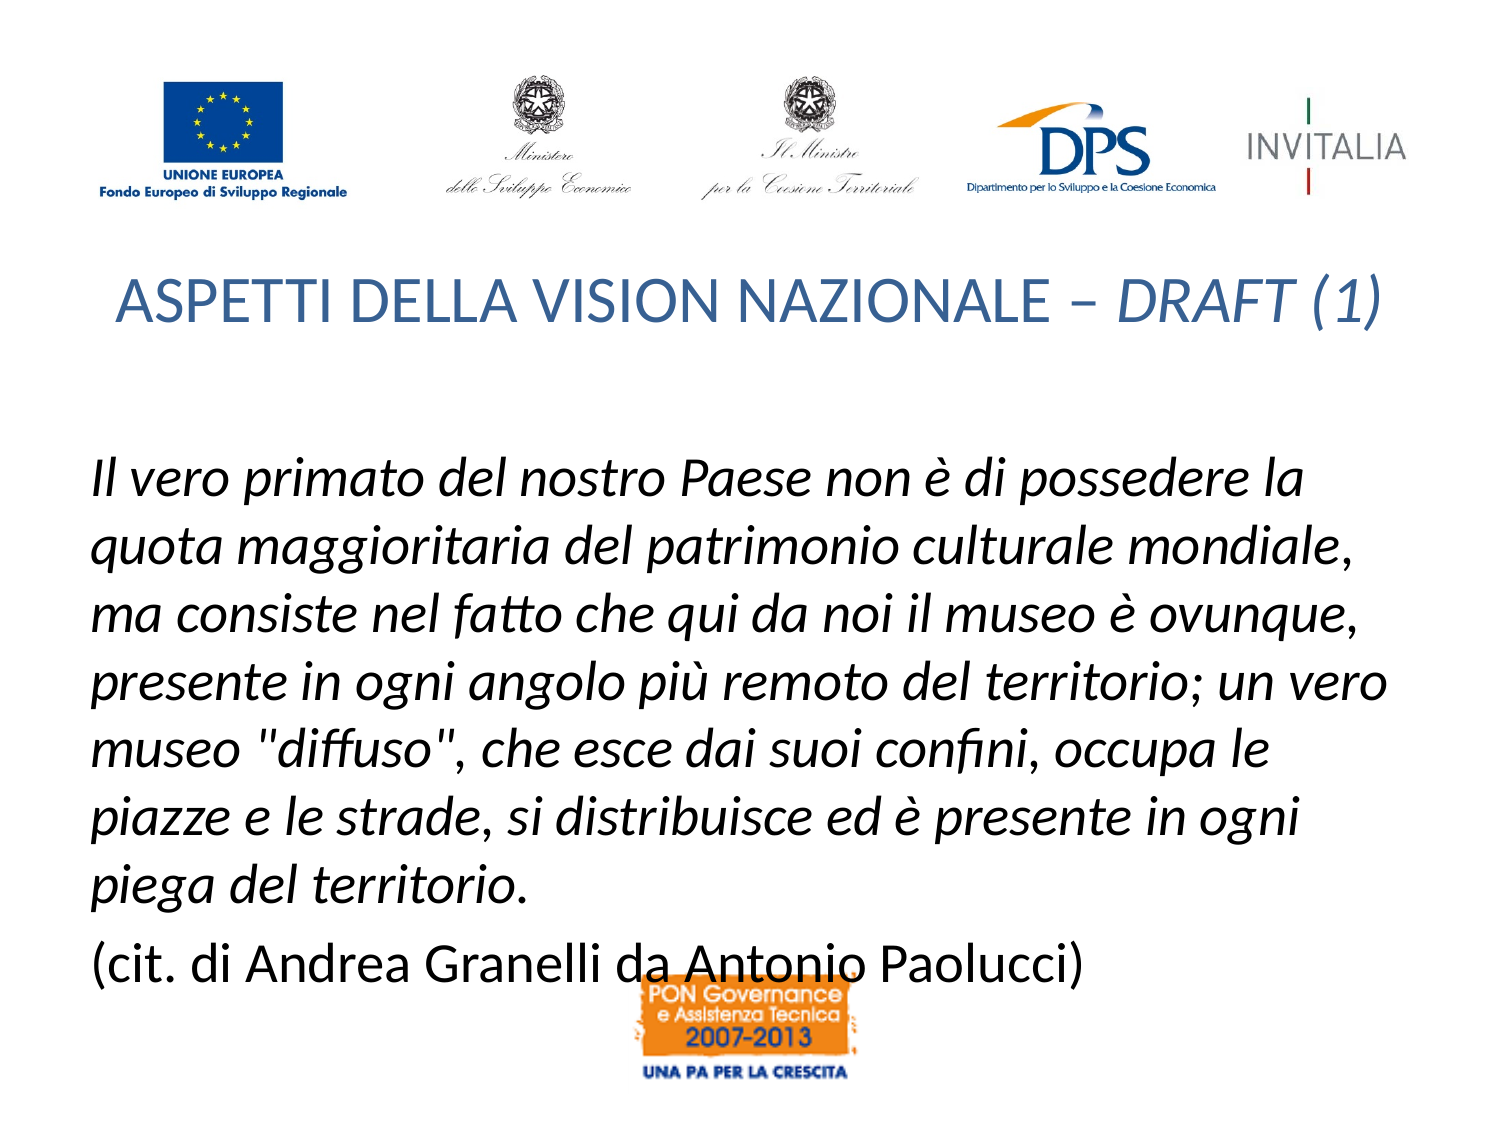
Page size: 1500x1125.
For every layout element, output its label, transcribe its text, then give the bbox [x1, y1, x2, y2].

list Il vero primato del nostro Paese non è di possedere la quota maggioritaria del patrimonio culturale mondiale, ma consiste nel fatto che qui da noi il museo è ovunque, presente in ogni angolo più remoto del territorio; un vero museo "diffuso", che esce dai suoi confini, occupa le piazze e le strade, si distribuisce ed è presente in ogni piega del territorio. (cit. di Andrea Granelli da Antonio Paolucci) [75, 432, 1425, 1005]
picture [967, 102, 1216, 193]
title ASPETTI DELLA VISION NAZIONALE – DRAFT (1) [75, 247, 1425, 386]
picture [1222, 87, 1418, 199]
picture [76, 66, 370, 209]
picture [690, 76, 931, 205]
picture [627, 1005, 873, 1094]
picture [446, 75, 631, 199]
